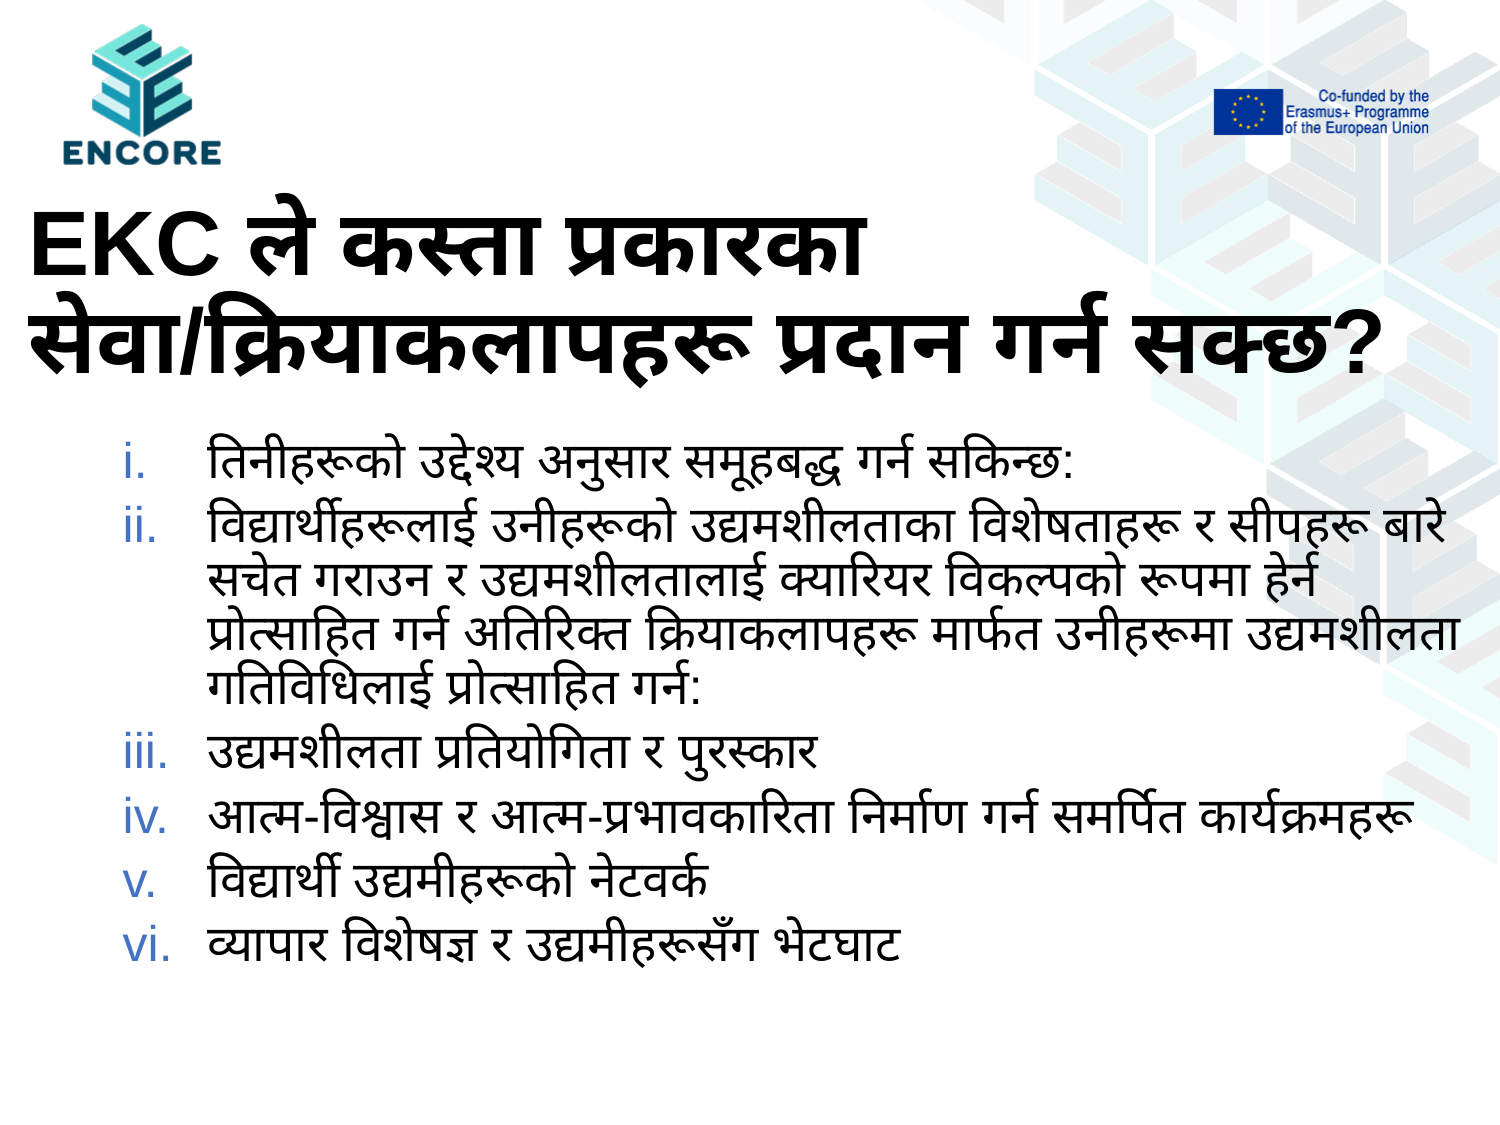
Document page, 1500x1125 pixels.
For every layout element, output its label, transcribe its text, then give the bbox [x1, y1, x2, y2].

picture [0, 0, 1500, 1125]
list तिनीहरूको उद्देश्य अनुसार समूहबद्ध गर्न सकिन्छ: विद्यार्थीहरूलाई उनीहरूको उद्यमशीलताका विशेषताहरू र सीपहरू बारे सचेत गराउन र उद्यमशीलतालाई क्यारियर विकल्पको रूपमा हेर्न प्रोत्साहित गर्न अतिरिक्त क्रियाकलापहरू मार्फत उनीहरूमा उद्यमशीलता गतिविधिलाई प्रोत्साहित गर्न: उद्यमशीलता प्रतियोगिता र पुरस्कार आत्म-विश्वास र आत्म-प्रभावकारिता निर्माण गर्न समर्पित कार्यक्रमहरू विद्यार्थी उद्यमीहरूको नेटवर्क व्यापार विशेषज्ञ र उद्यमीहरूसँग भेटघाट [32, 390, 1481, 1091]
title EKC ले कस्ता प्रकारका सेवा/क्रियाकलापहरू प्रदान गर्न सक्छ? [13, 186, 1500, 404]
